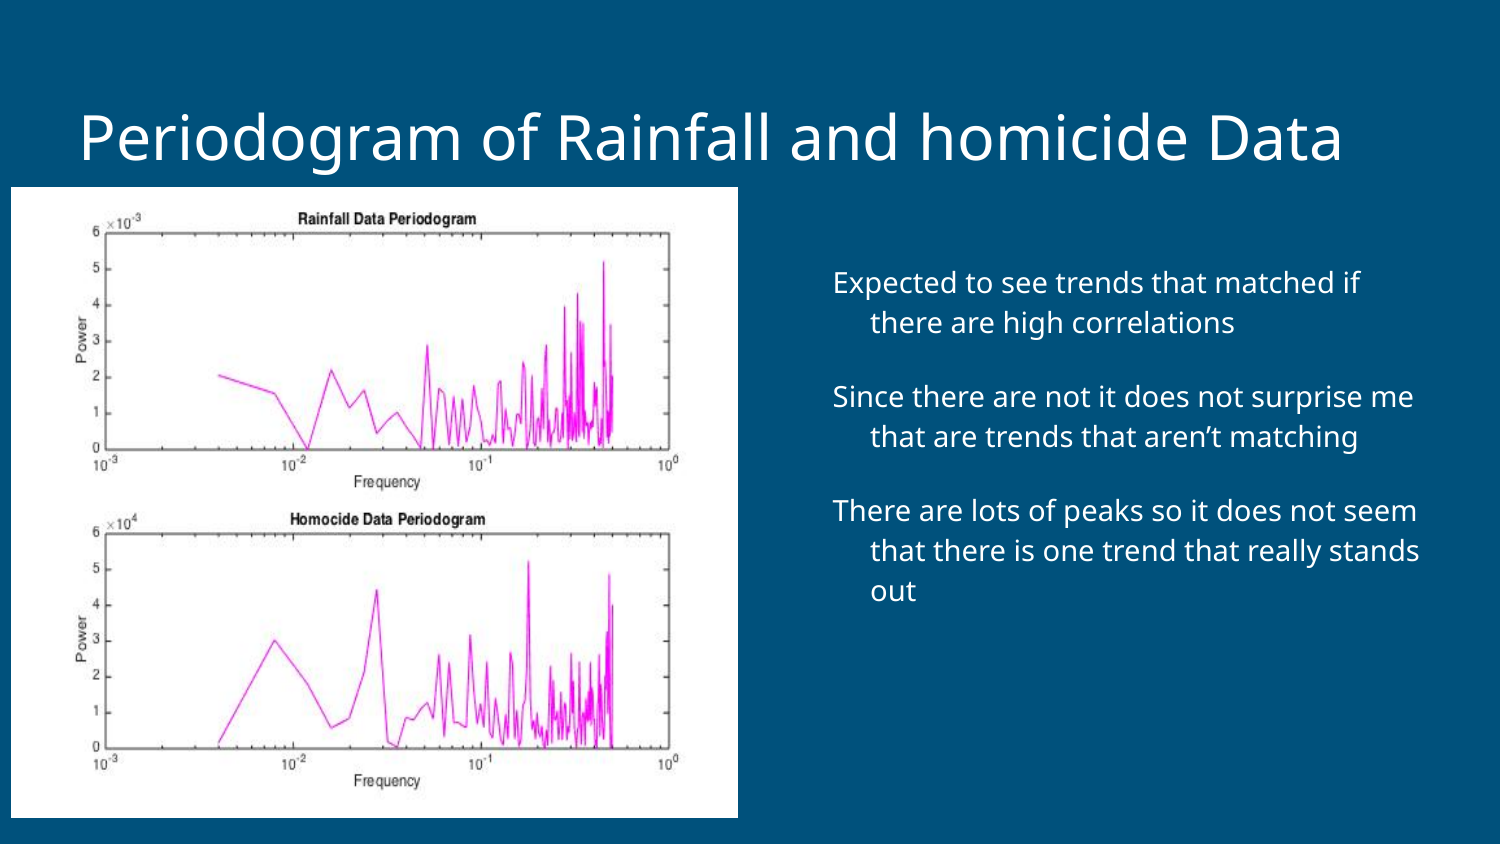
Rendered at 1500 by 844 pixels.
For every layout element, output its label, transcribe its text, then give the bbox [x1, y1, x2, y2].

list Expected to see trends that matched if there are high correlations Since there are not it does not surprise me that are trends that aren’t matching There are lots of peaks so it does not seem that there is one trend that really stands out [780, 244, 1437, 750]
title Periodogram of Rainfall and homicide Data [63, 75, 1437, 188]
picture [12, 188, 737, 817]
